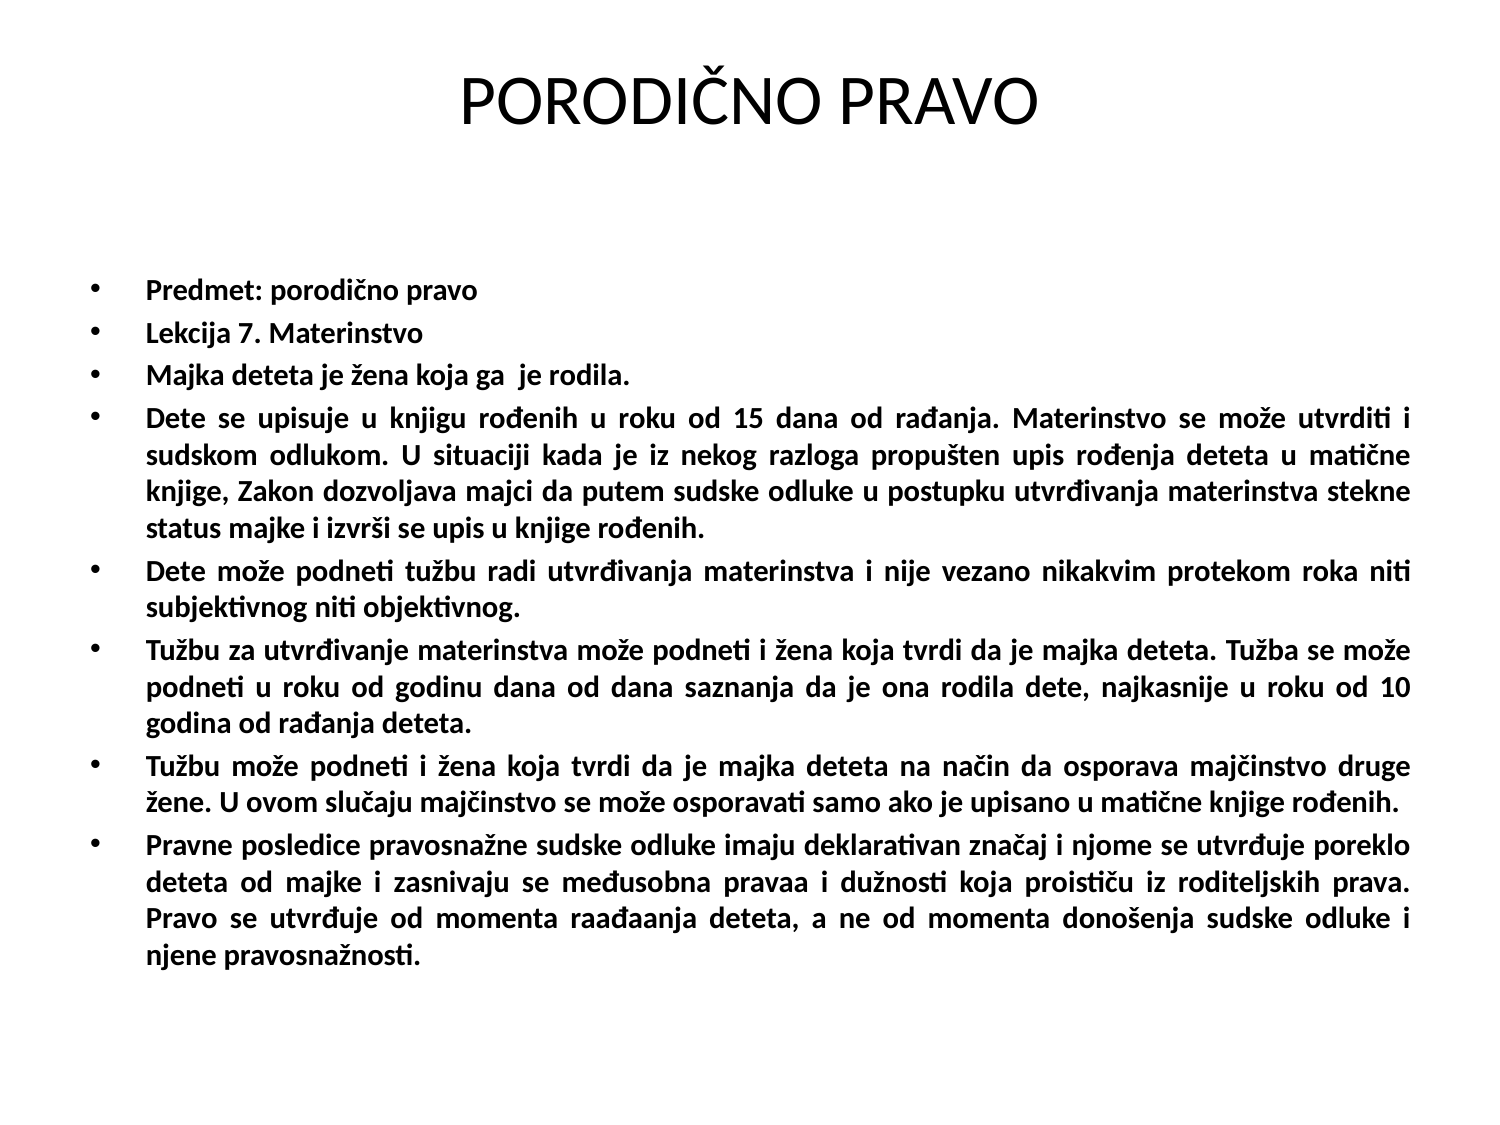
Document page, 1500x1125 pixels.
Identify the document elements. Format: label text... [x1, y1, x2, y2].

list Predmet: porodično pravo Lekcija 7. Materinstvo Majka deteta je žena koja ga je rodila. Dete se upisuje u knjigu rođenih u roku od 15 dana od rađanja. Materinstvo se može utvrditi i sudskom odlukom. U situaciji kada je iz nekog razloga propušten upis rođenja deteta u matične knjige, Zakon dozvoljava majci da putem sudske odluke u postupku utvrđivanja materinstva stekne status majke i izvrši se upis u knjige rođenih. Dete može podneti tužbu radi utvrđivanja materinstva i nije vezano nikakvim protekom roka niti subjektivnog niti objektivnog. Tužbu za utvrđivanje materinstva može podneti i žena koja tvrdi da je majka deteta. Tužba se može podneti u roku od godinu dana od dana saznanja da je ona rodila dete, najkasnije u roku od 10 godina od rađanja deteta. Tužbu može podneti i žena koja tvrdi da je majka deteta na način da osporava majčinstvo druge žene. U ovom slučaju majčinstvo se može osporavati samo ako je upisano u matične knjige rođenih. Pravne posledice pravosnažne sudske odluke imaju deklarativan značaj i njome se utvrđuje poreklo deteta od majke i zasnivaju se međusobna pravaa i dužnosti koja proističu iz roditeljskih prava. Pravo se utvrđuje od momenta raađaanja deteta, a ne od momenta donošenja sudske odluke i njene pravosnažnosti. [75, 262, 1425, 1005]
title PORODIČNO PRAVO [75, 45, 1425, 233]
